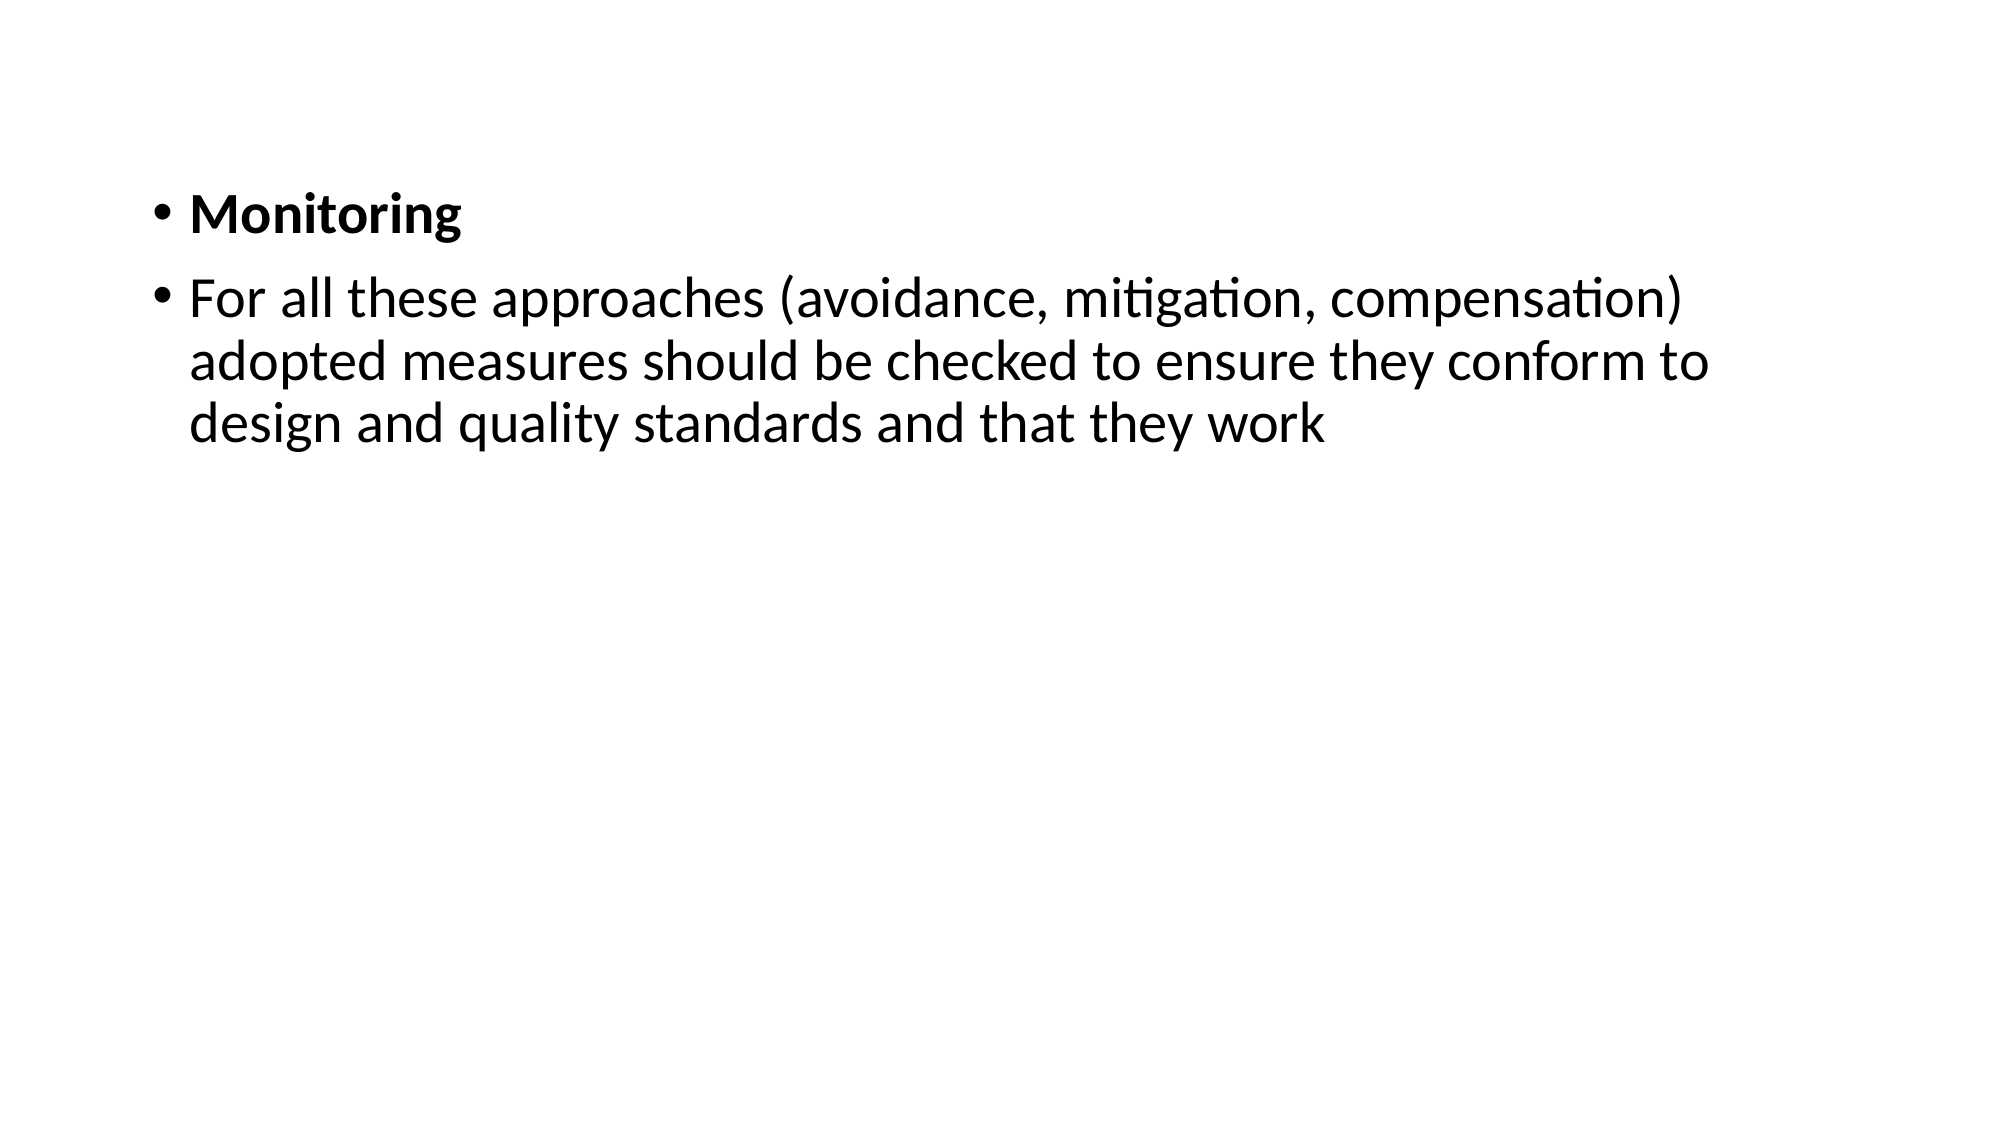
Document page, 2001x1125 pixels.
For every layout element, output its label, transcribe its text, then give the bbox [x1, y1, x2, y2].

list Monitoring For all these approaches (avoidance, mitigation, compensation) adopted measures should be checked to ensure they conform to design and quality standards and that they work [137, 175, 1863, 1014]
